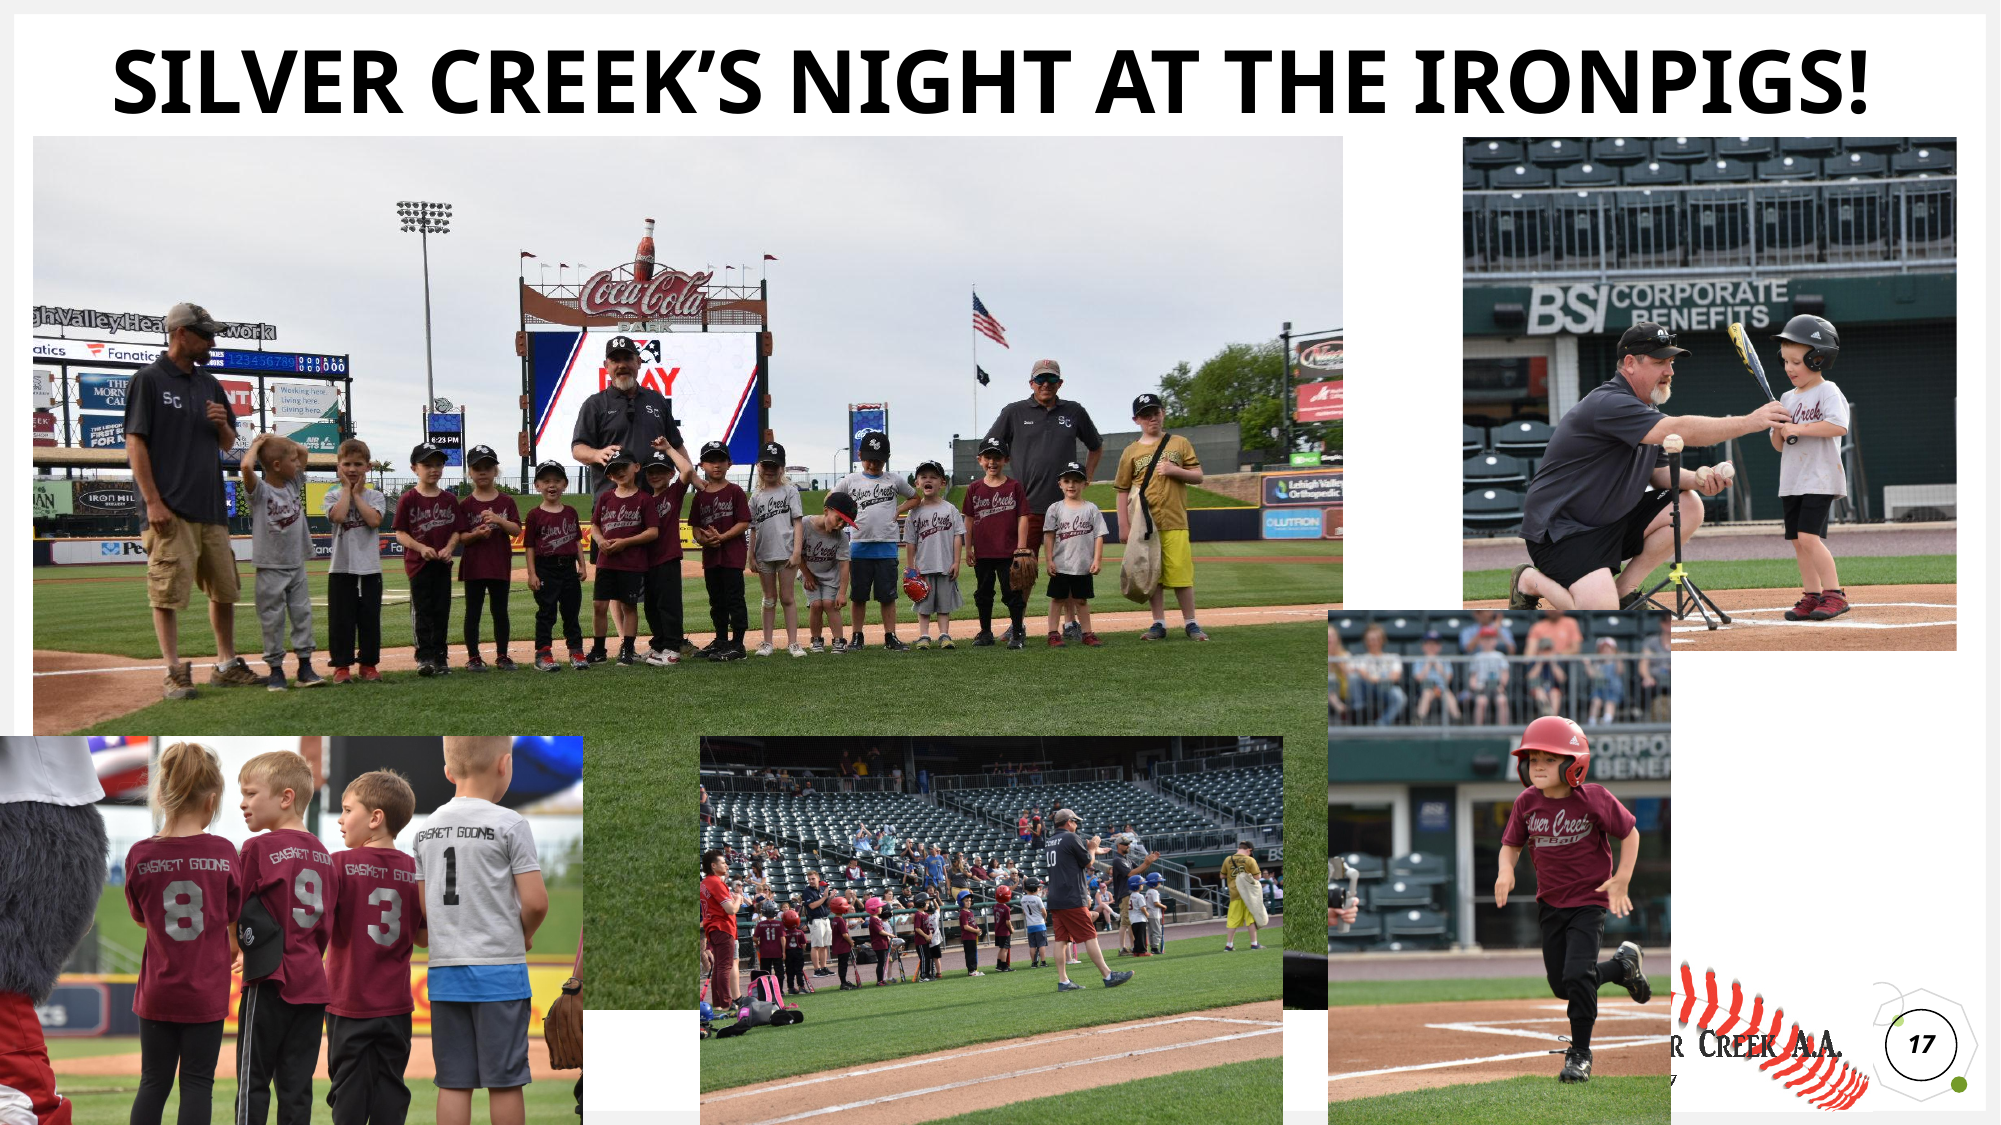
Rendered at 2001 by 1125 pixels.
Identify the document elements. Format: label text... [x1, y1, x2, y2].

picture [0, 136, 1957, 1125]
text_box SILVER CREEK’S NIGHT AT THE IRONPIGS! [0, 20, 1983, 137]
slide_number ‹#› [1885, 1008, 1958, 1082]
